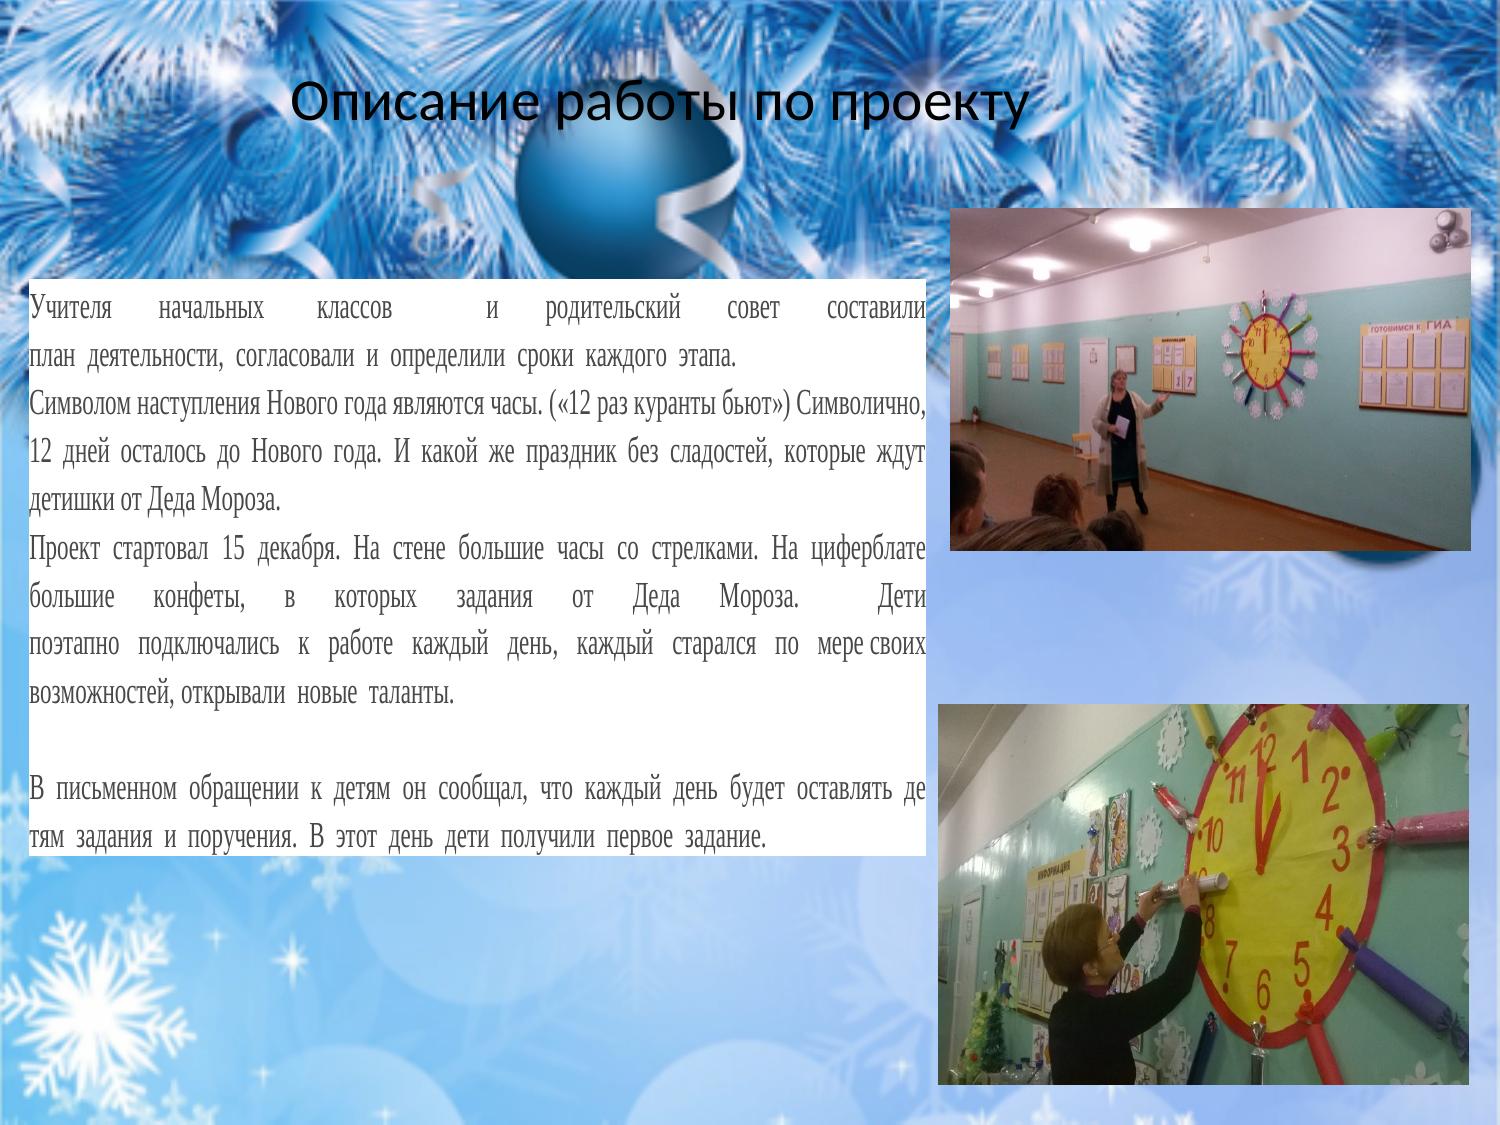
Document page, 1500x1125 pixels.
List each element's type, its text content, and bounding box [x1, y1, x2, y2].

title Описание работы по проекту [253, 45, 1069, 149]
picture [0, 0, 1500, 1125]
